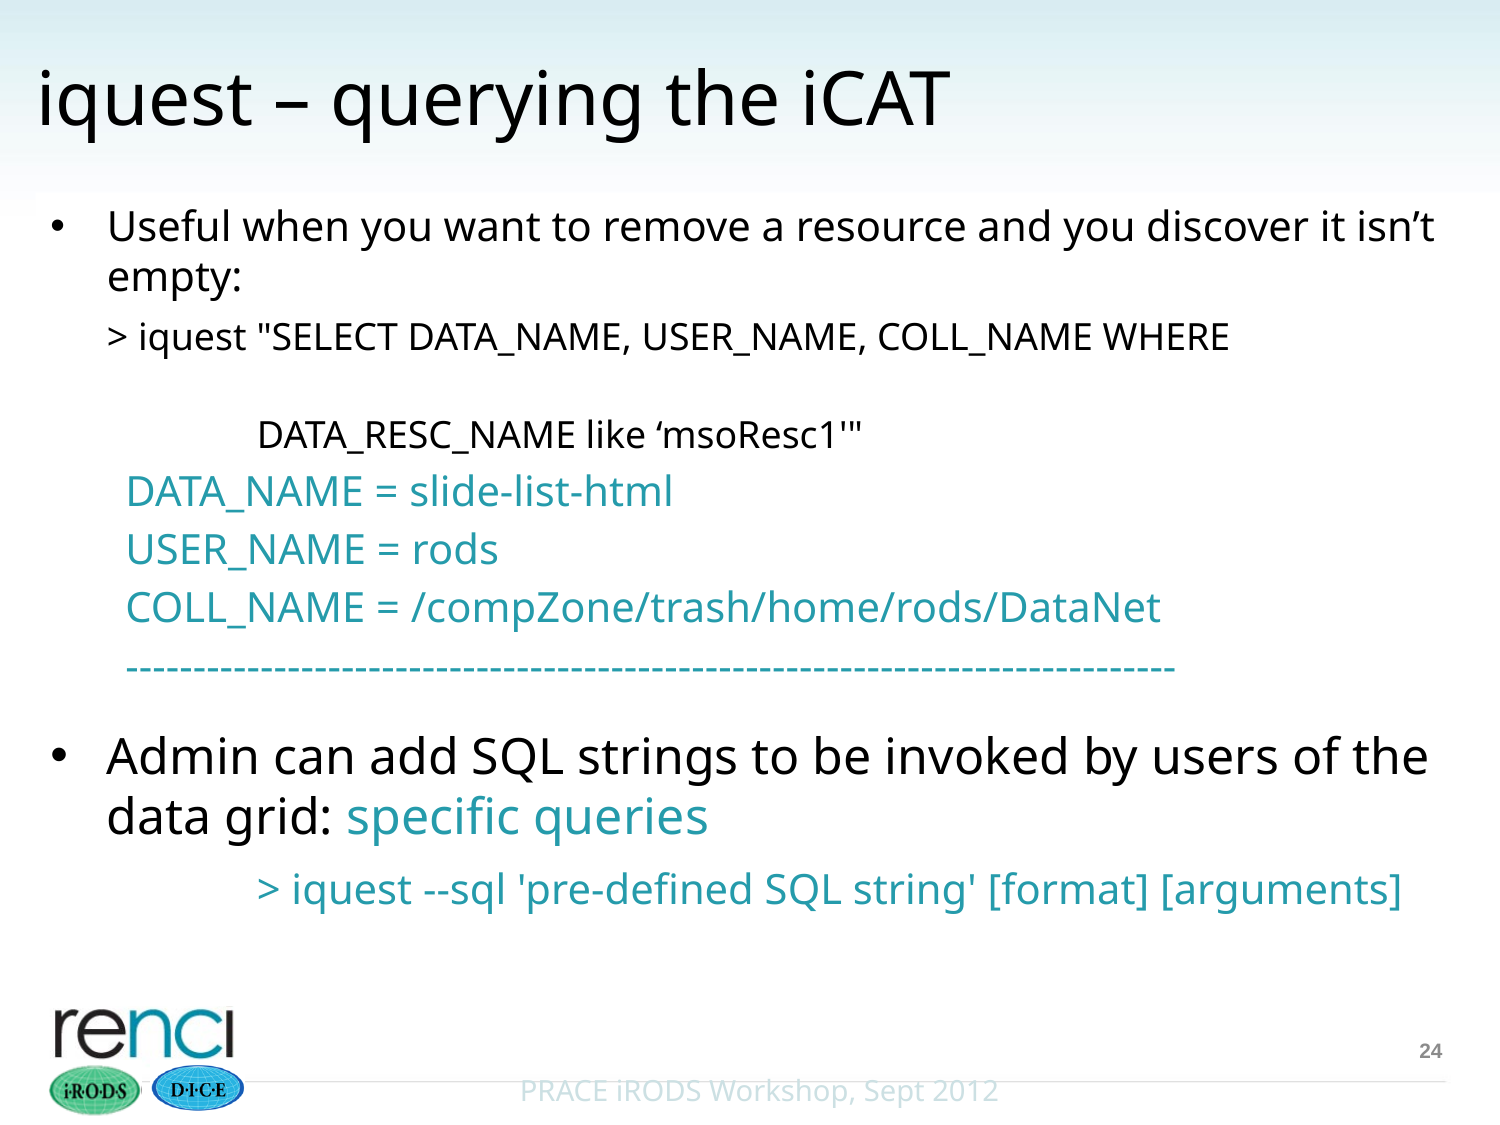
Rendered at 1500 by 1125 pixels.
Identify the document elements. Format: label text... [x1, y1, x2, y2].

list Useful when you want to remove a resource and you discover it isn’t empty: > iquest "SELECT DATA_NAME, USER_NAME, COLL_NAME WHERE DATA_RESC_NAME like ‘msoResc1'" DATA_NAME = slide-list-html USER_NAME = rods COLL_NAME = /compZone/trash/home/rods/DataNet ------------------------------------------------------------------------------ Admin can add SQL strings to be invoked by users of the data grid: specific queries > iquest --sql 'pre-defined SQL string' [format] [arguments] [35, 192, 1500, 1007]
slide_number 24 [1388, 1020, 1458, 1081]
title iquest – querying the iCAT [21, 2, 1445, 190]
picture [0, 0, 1500, 1125]
footer PRACE iRODS Workshop, Sept 2012 [413, 1065, 1106, 1125]
